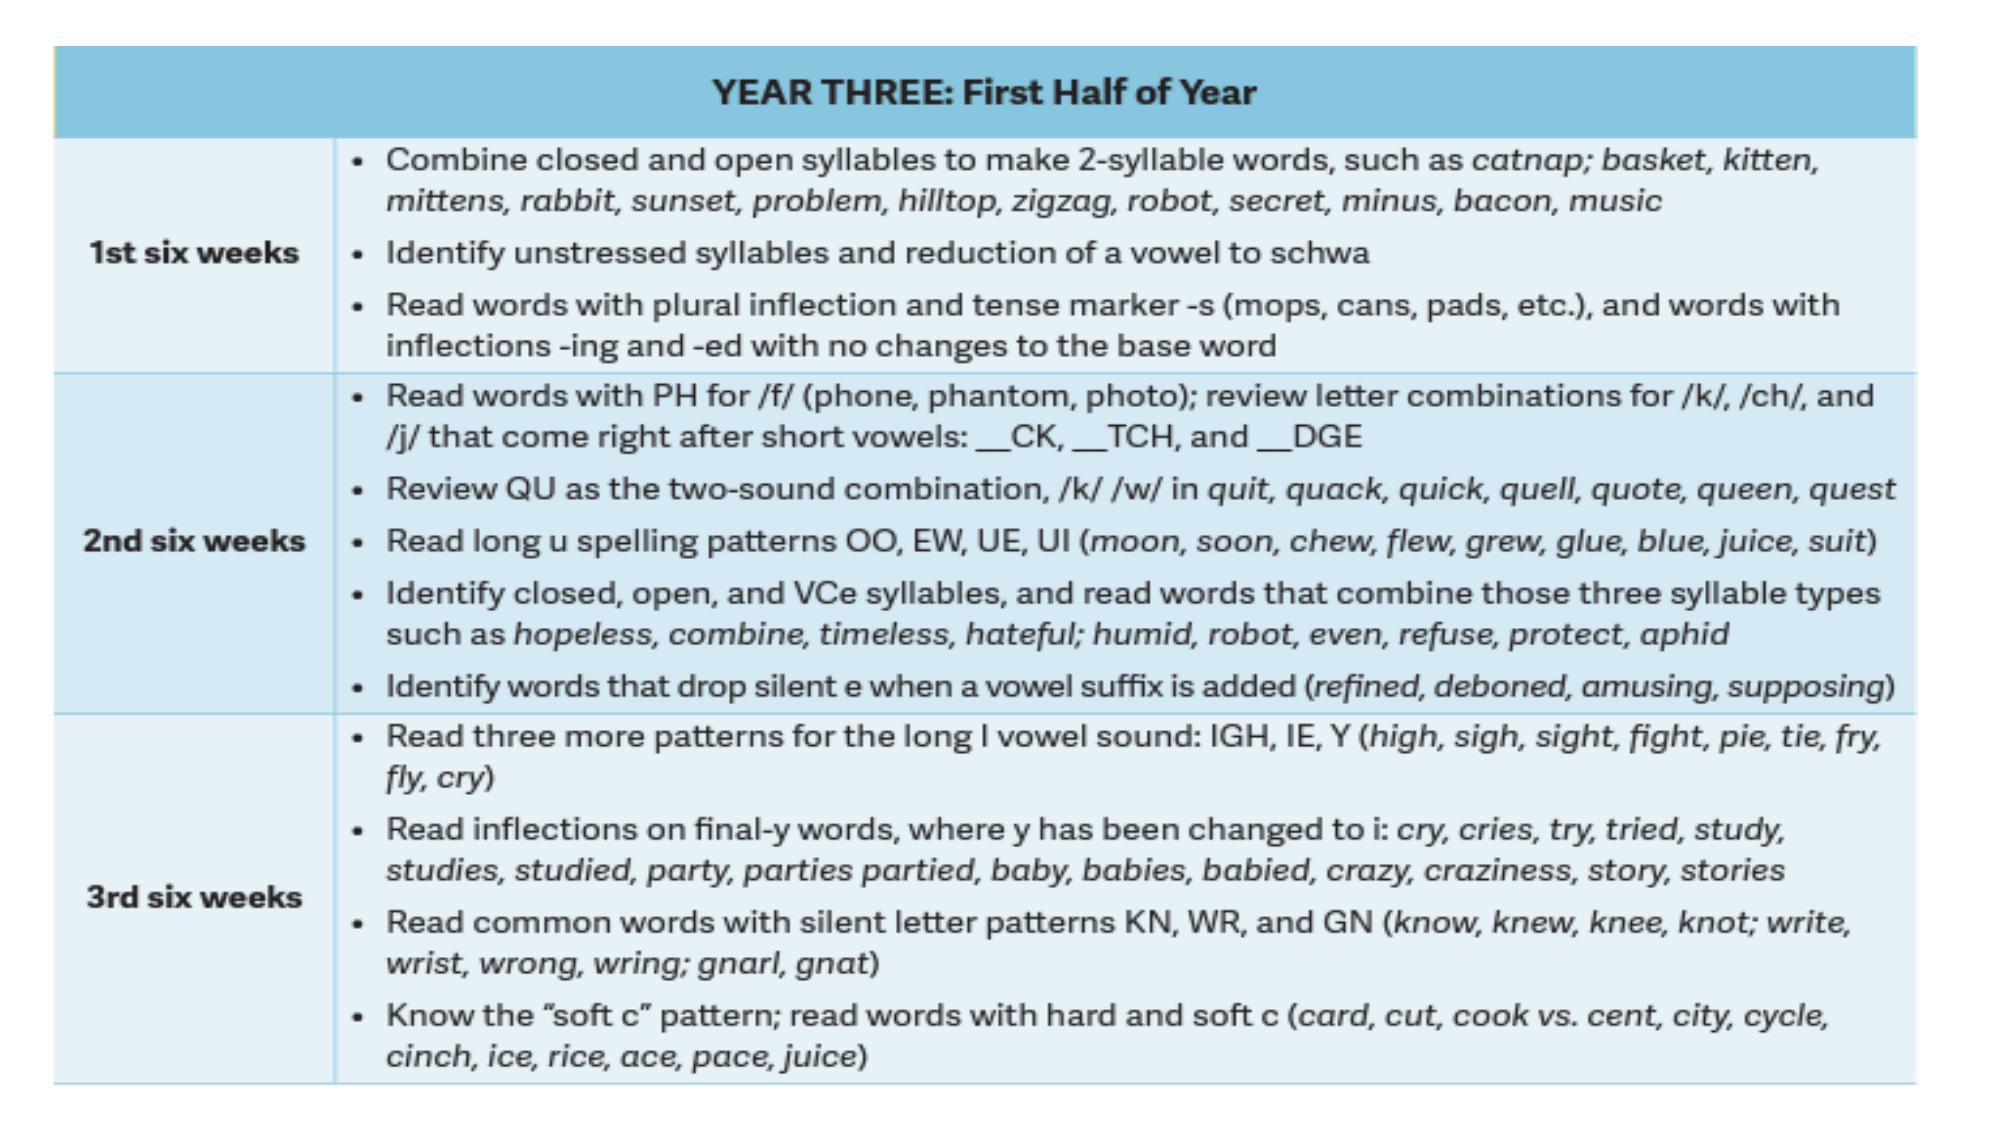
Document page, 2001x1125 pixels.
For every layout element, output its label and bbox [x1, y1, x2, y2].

list [52, 46, 1918, 1090]
